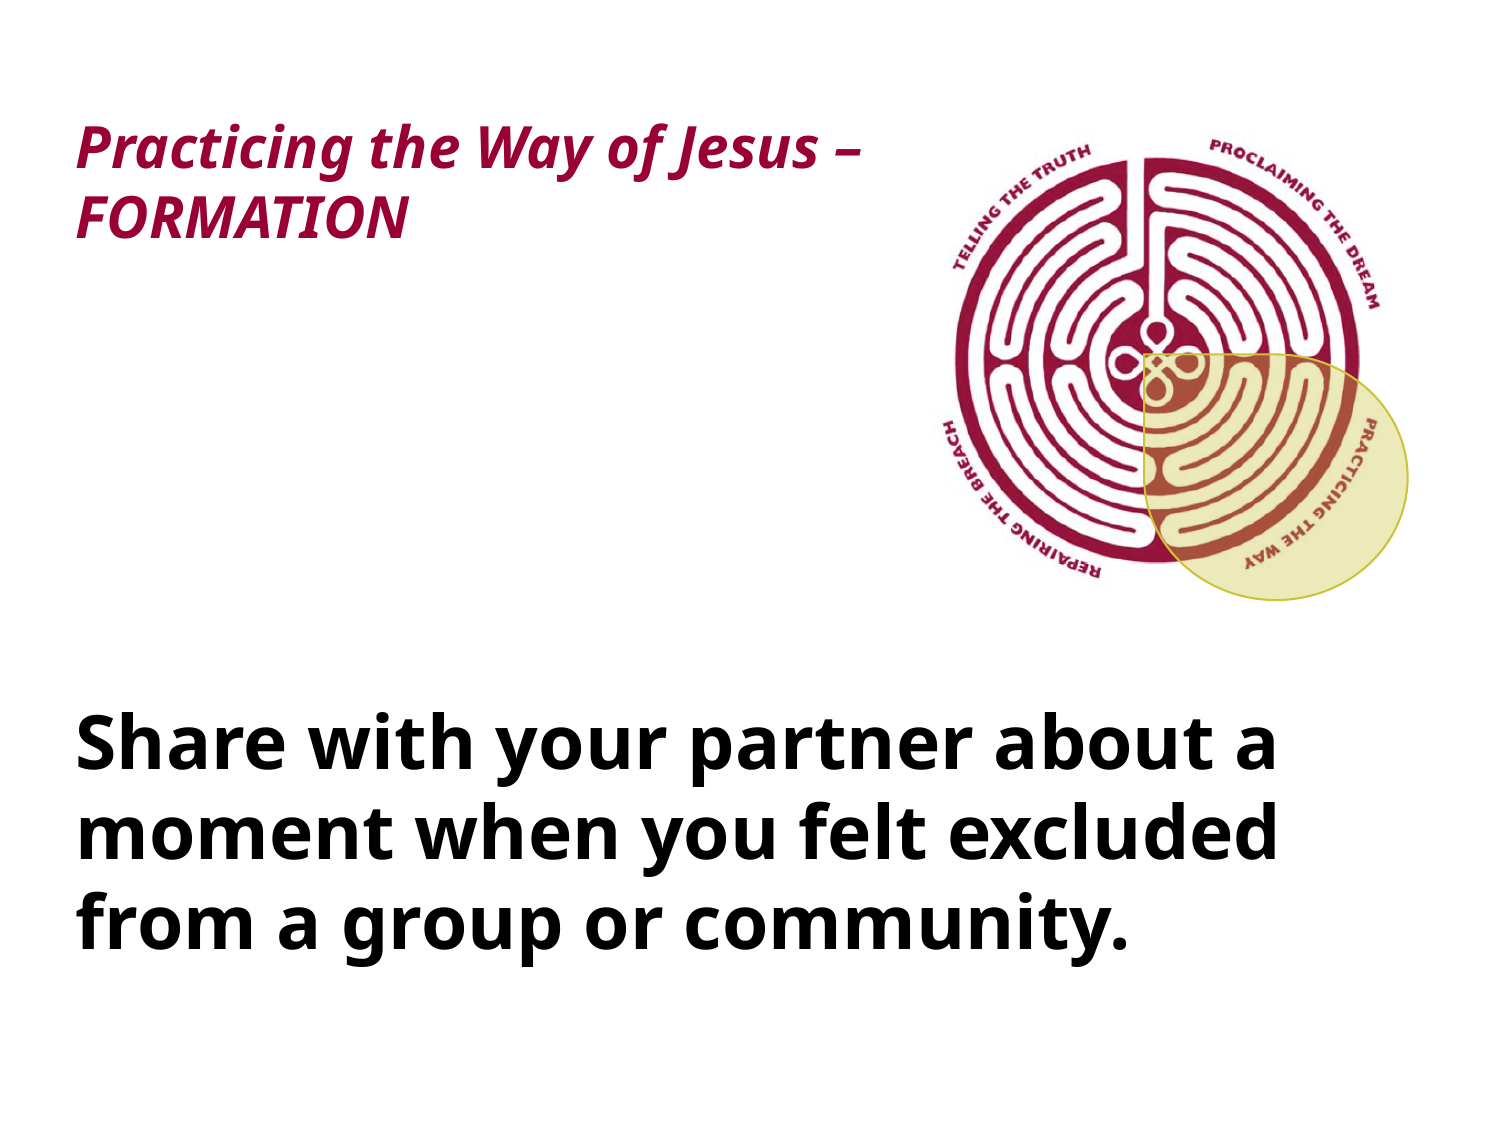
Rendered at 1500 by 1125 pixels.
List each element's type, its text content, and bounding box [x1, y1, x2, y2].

text_box Practicing the Way of Jesus – FORMATION [60, 102, 1390, 478]
picture [912, 121, 1408, 603]
text_box Share with your partner about a moment when you felt excluded from a group or community. [60, 687, 1390, 972]
